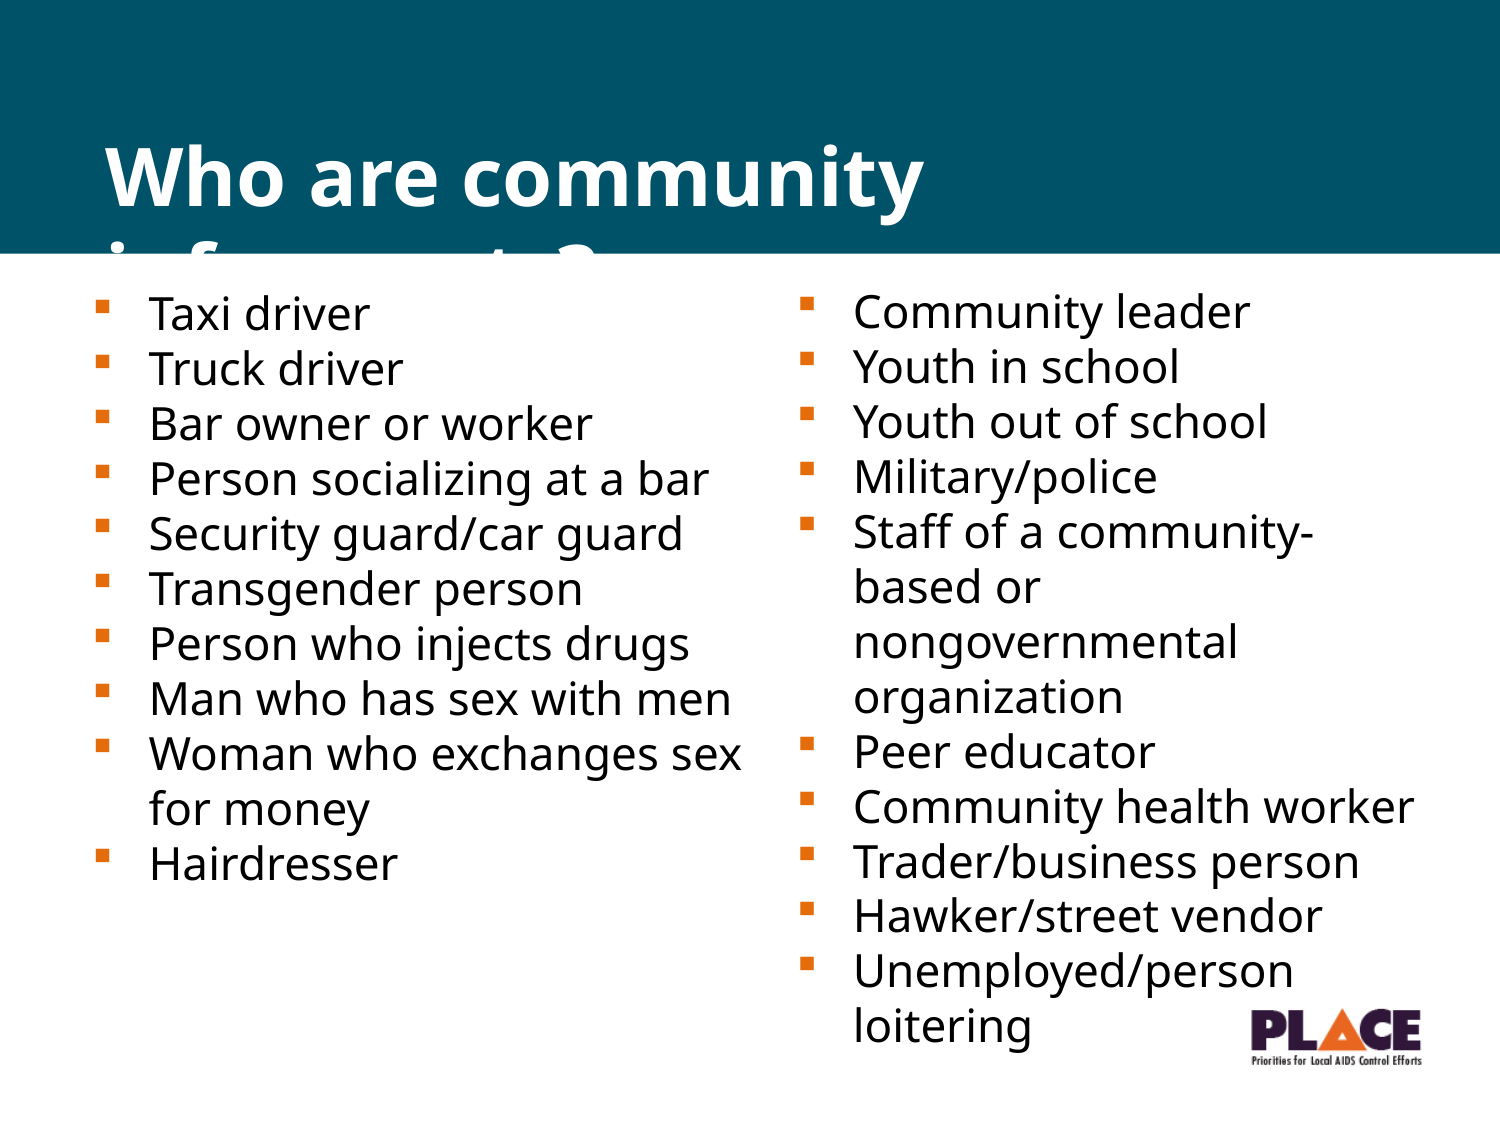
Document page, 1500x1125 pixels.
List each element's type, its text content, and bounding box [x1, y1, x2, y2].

title Who are community informants? [90, 118, 1434, 275]
list Community leader Youth in school Youth out of school Military/police Staff of a community-based or nongovernmental organization Peer educator Community health worker Trader/business person Hawker/street vendor Unemployed/person loitering [732, 275, 1447, 1125]
list Taxi driver Truck driver Bar owner or worker Person socializing at a bar Security guard/car guard Transgender person Person who injects drugs Man who has sex with men Woman who exchanges sex for money Hairdresser [27, 224, 763, 942]
